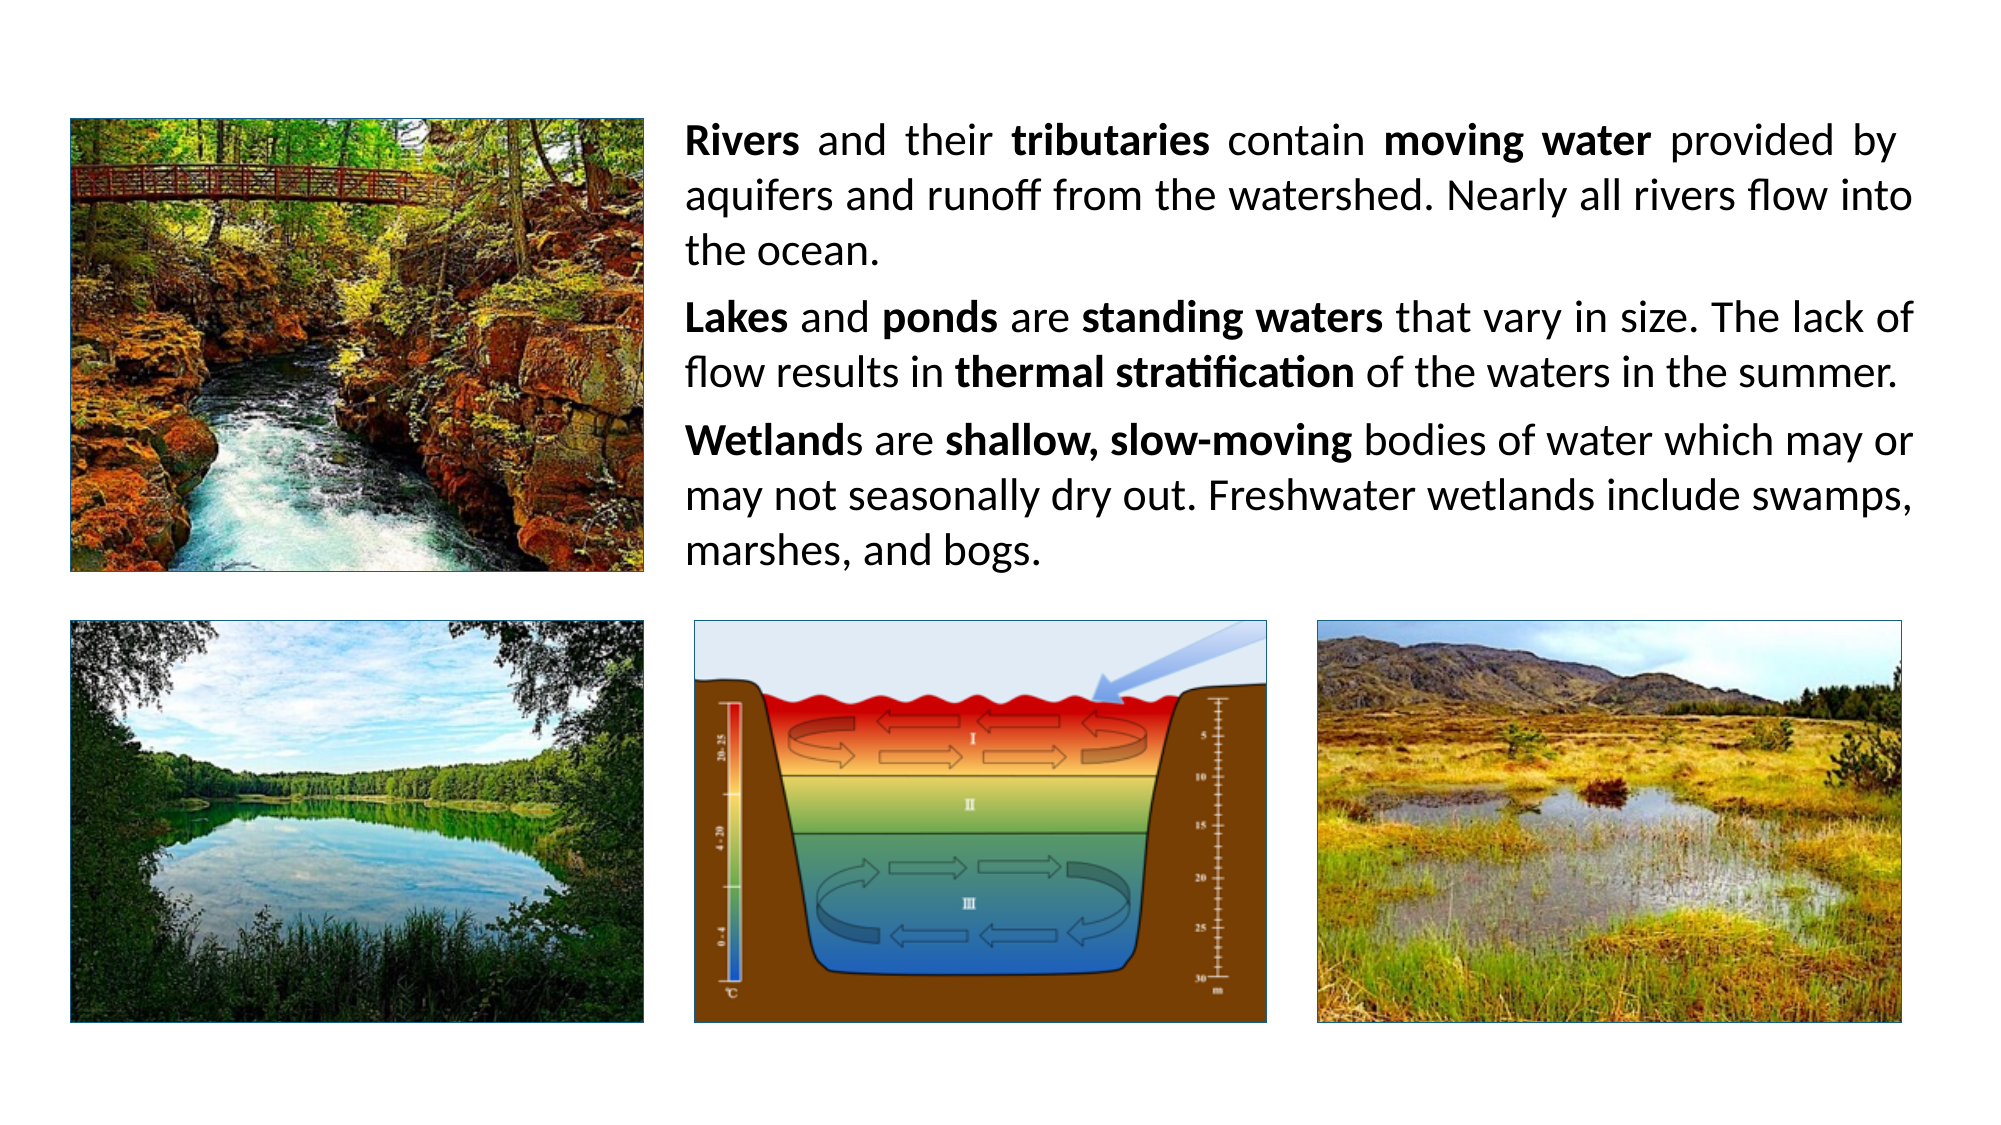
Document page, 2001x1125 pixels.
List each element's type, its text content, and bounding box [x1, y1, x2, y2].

picture [70, 118, 644, 573]
picture [1317, 620, 1902, 1024]
text_box Rivers and their tributaries contain moving water provided by aquifers and runoff from the watershed. Nearly all rivers flow into the ocean. Lakes and ponds are standing waters that vary in size. The lack of flow results in thermal stratification of the waters in the summer. Wetlands are shallow, slow-moving bodies of water which may or may not seasonally dry out. Freshwater wetlands include swamps, marshes, and bogs. [669, 102, 1930, 572]
picture [70, 620, 644, 1024]
picture [693, 620, 1268, 1024]
